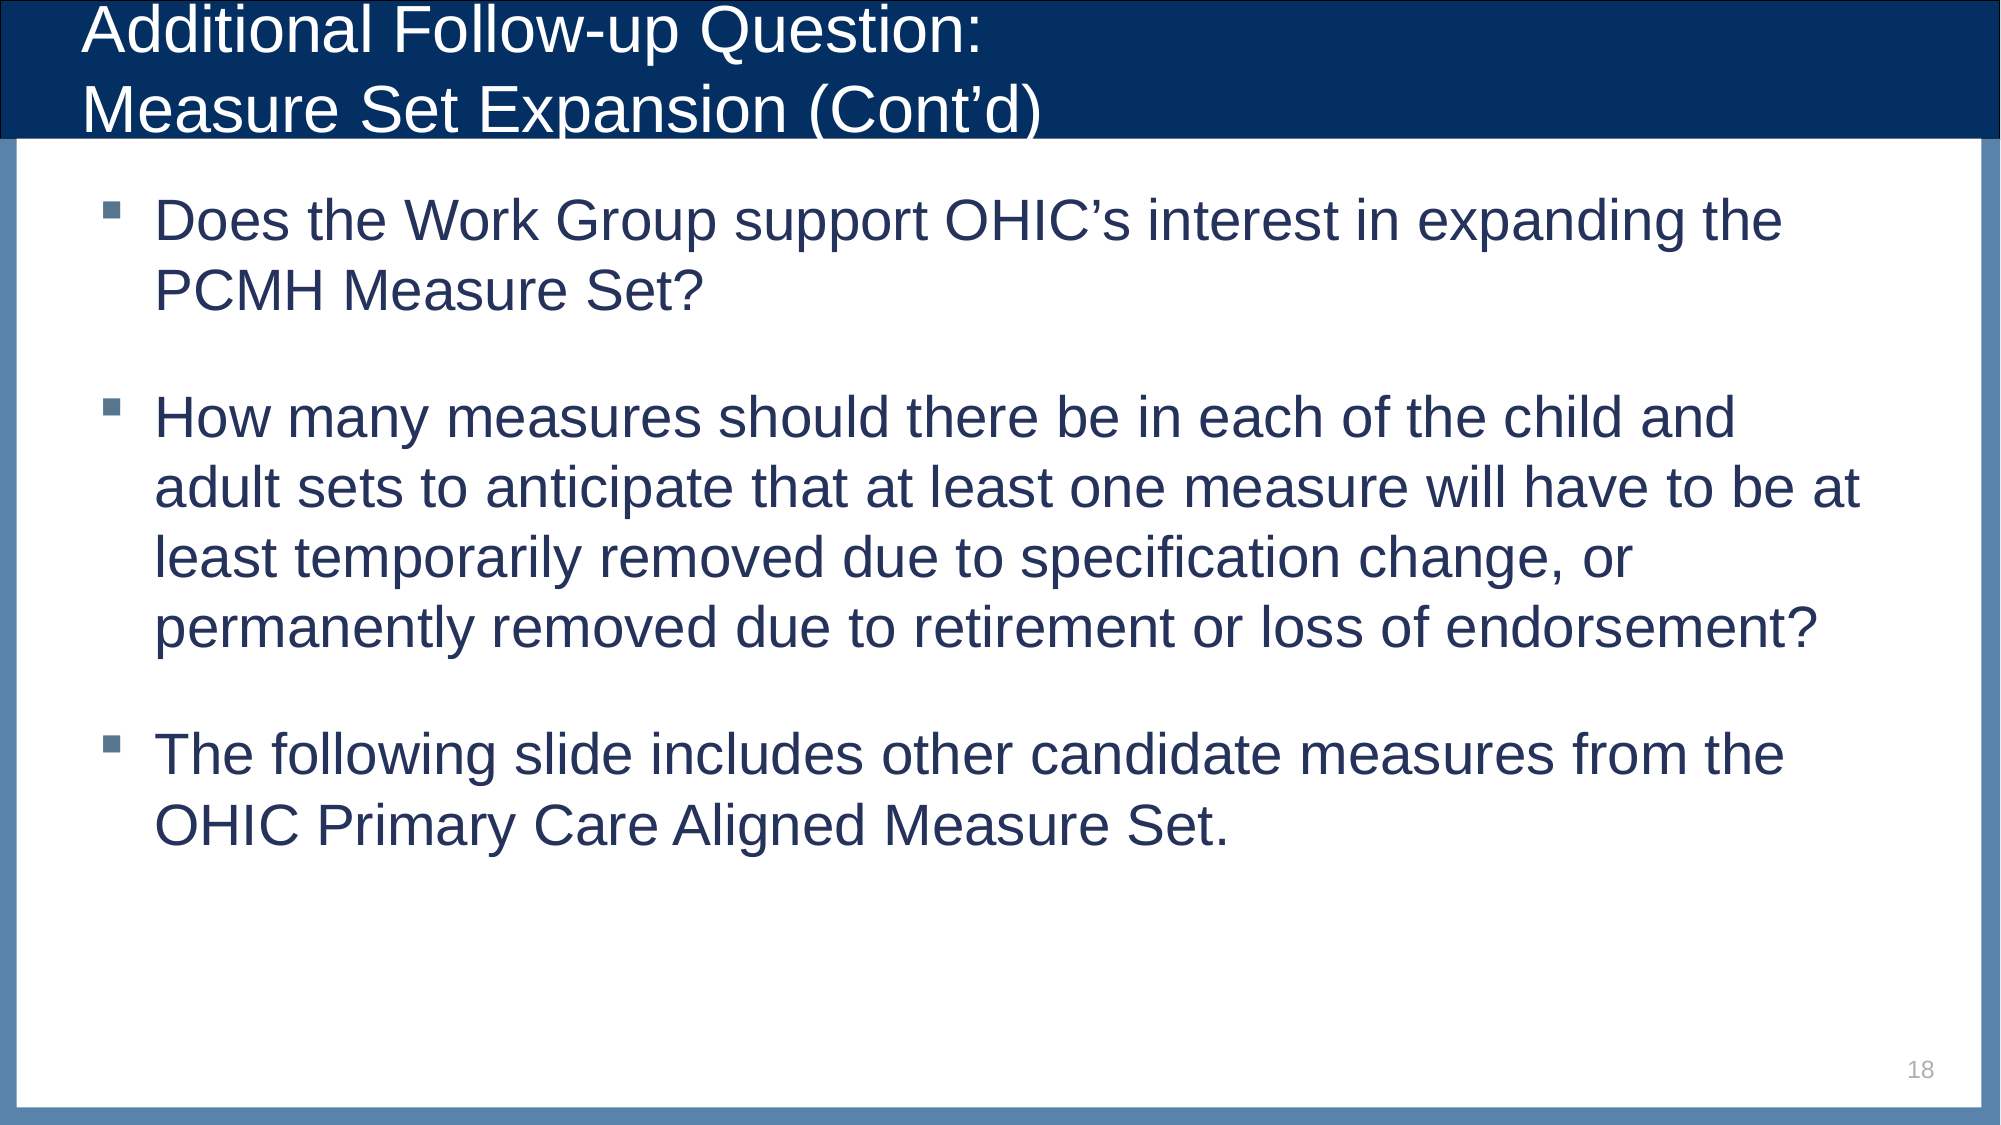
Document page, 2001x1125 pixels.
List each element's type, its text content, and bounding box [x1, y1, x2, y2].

list Does the Work Group support OHIC’s interest in expanding the PCMH Measure Set? How many measures should there be in each of the child and adult sets to anticipate that at least one measure will have to be at least temporarily removed due to specification change, or permanently removed due to retirement or loss of endorsement? The following slide includes other candidate measures from the OHIC Primary Care Aligned Measure Set. [83, 174, 1884, 1000]
slide_number 18 [1833, 1050, 1950, 1088]
title Additional Follow-up Question: Measure Set Expansion (Cont’d) [66, 12, 1934, 120]
